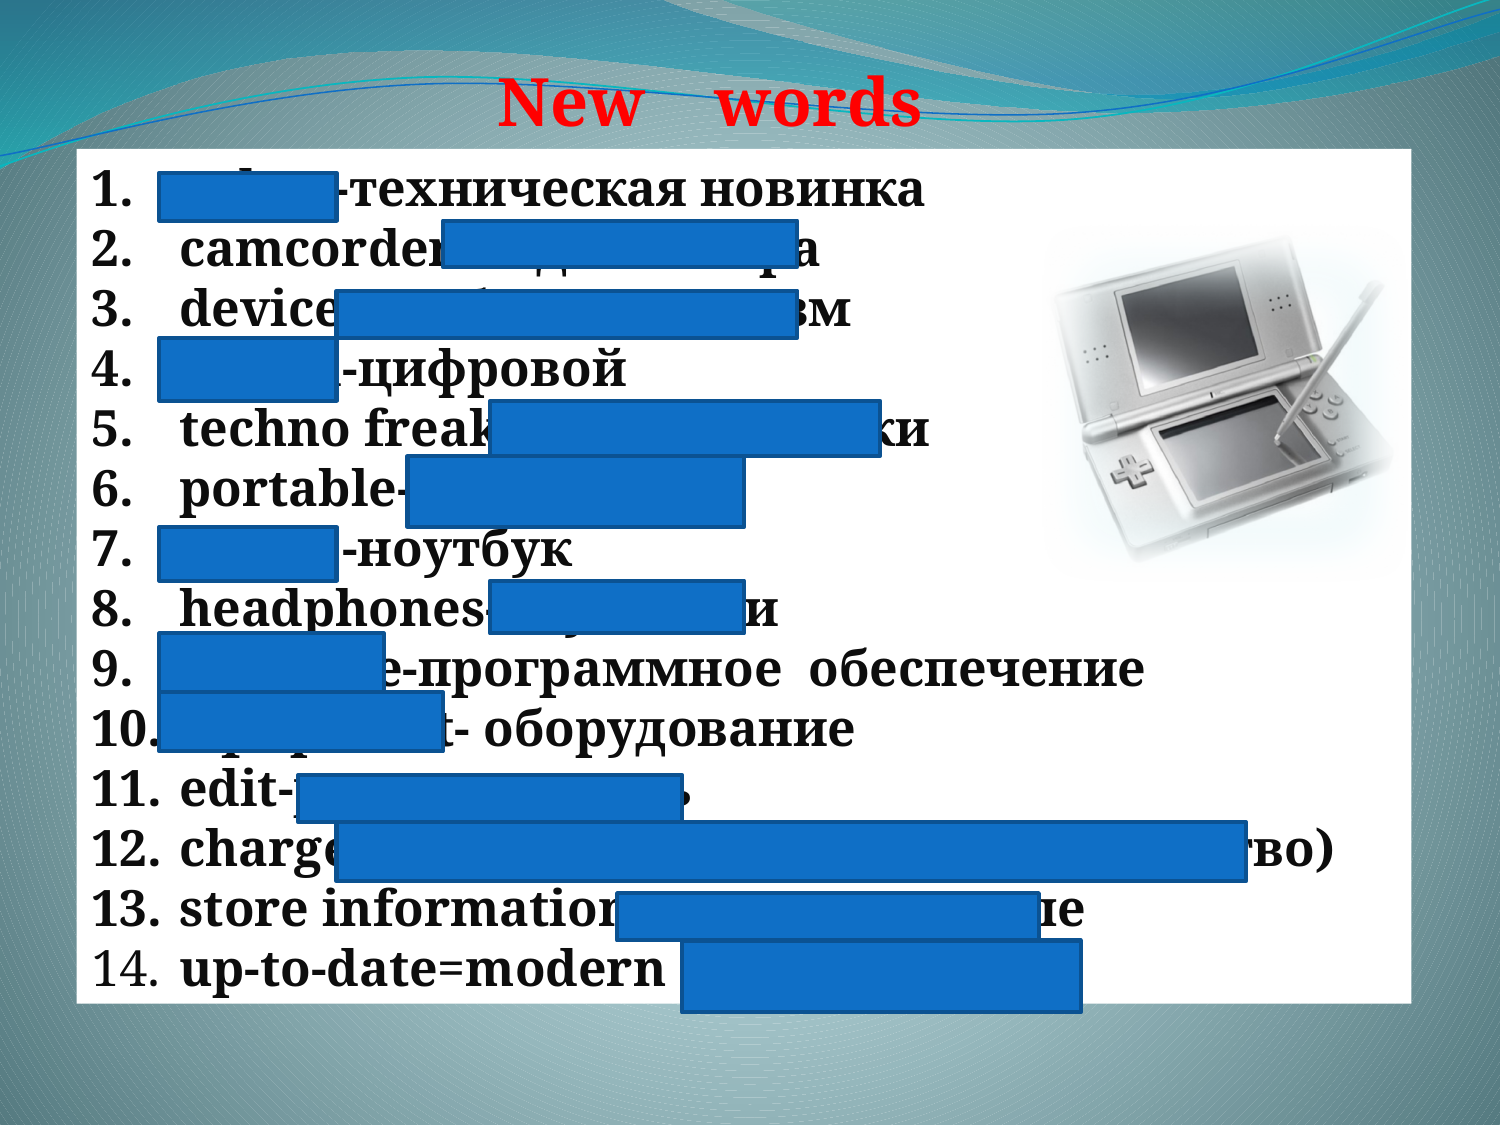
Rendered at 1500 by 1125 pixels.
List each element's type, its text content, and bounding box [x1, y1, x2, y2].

text_box [488, 579, 746, 635]
text_box gadget-техническая новинка camcorder-видеокамера device-прибор, механизм digital-цифровой techno freak-фанат техники portable- переносной laptop-ноутбук headphones-наушники software-программное обеспечение equipment- оборудование edit-редактировать charge-заряжать (charge-заряд. устройство) store information-хранить данные up-to-date=modern -современный [76, 148, 1412, 1004]
picture [1038, 220, 1407, 581]
text_box [441, 219, 799, 269]
text_box [157, 336, 339, 403]
text_box [334, 820, 1248, 883]
text_box [680, 938, 1083, 1014]
text_box [157, 631, 386, 690]
text_box [296, 773, 684, 824]
text_box [157, 690, 445, 753]
text_box [488, 399, 882, 458]
text_box [157, 525, 339, 583]
text_box [405, 454, 746, 529]
text_box [334, 289, 799, 340]
text_box [157, 171, 339, 223]
text_box New words [482, 52, 944, 147]
text_box [615, 891, 1041, 942]
text_box [1031, 221, 1412, 593]
